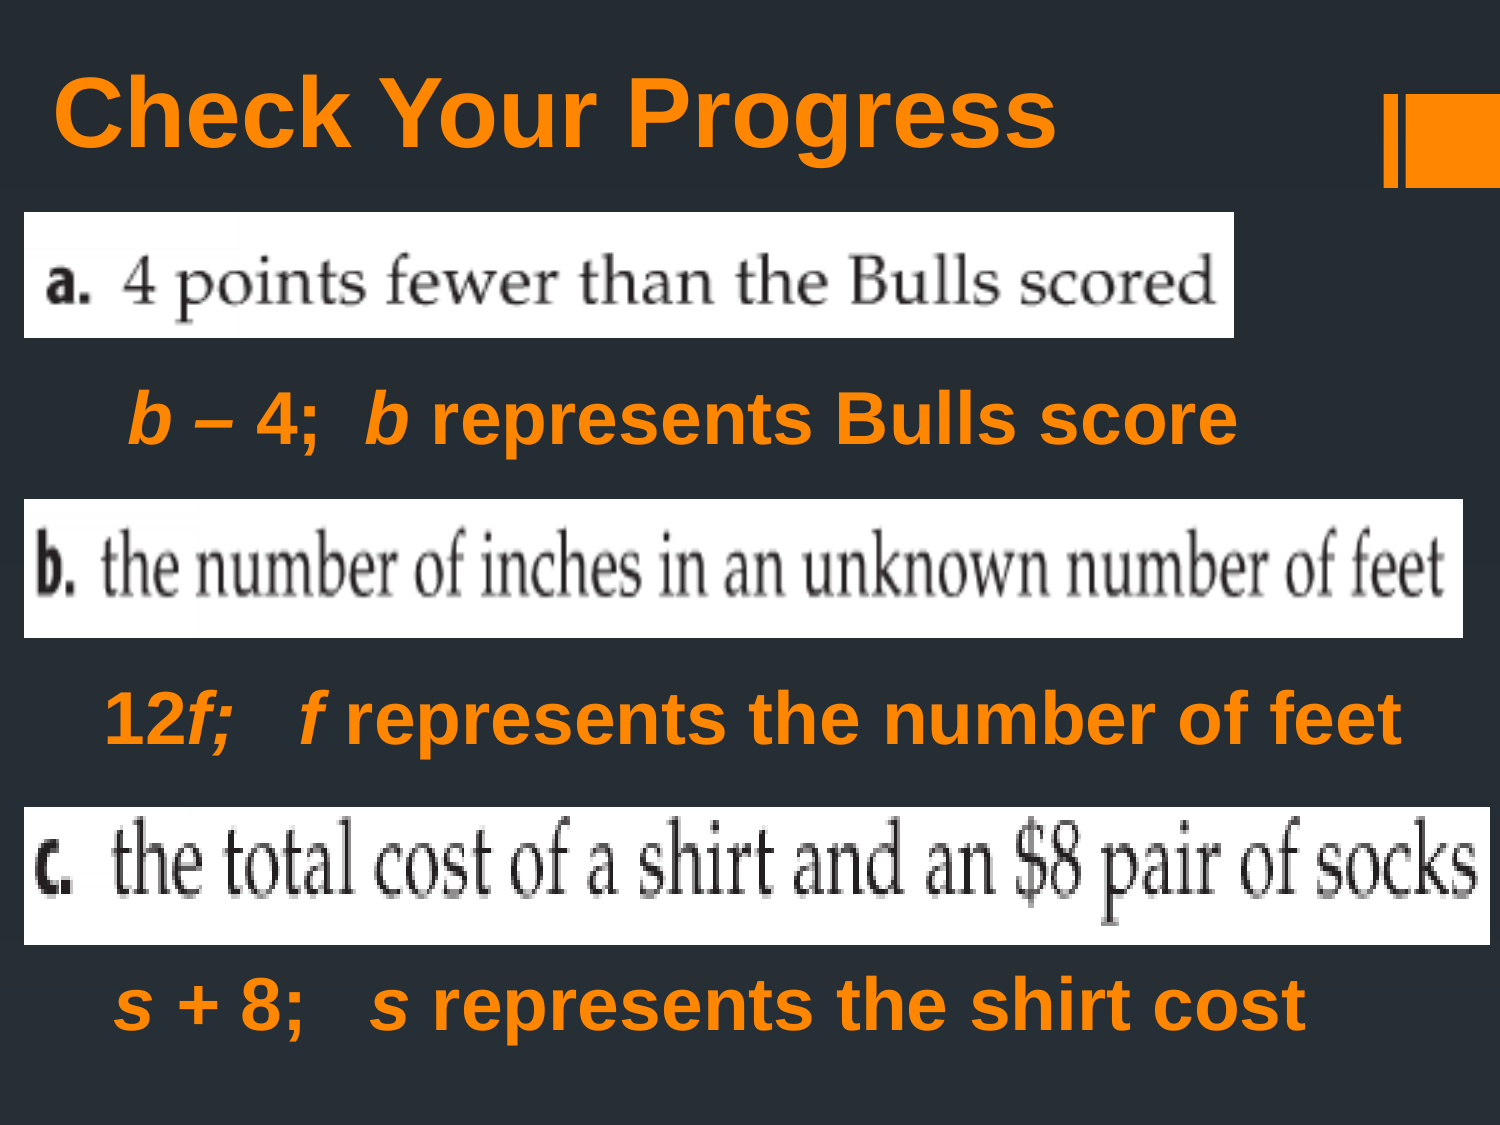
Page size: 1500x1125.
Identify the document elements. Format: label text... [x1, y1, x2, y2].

title Check Your Progress [37, 24, 1238, 175]
picture [24, 211, 1234, 338]
text_box s + 8; s represents the shirt cost [98, 957, 1338, 1053]
picture [24, 499, 1463, 638]
text_box b – 4; b represents Bulls score [112, 362, 1338, 468]
picture [24, 806, 1490, 946]
text_box 12f; f represents the number of feet [88, 662, 1489, 768]
